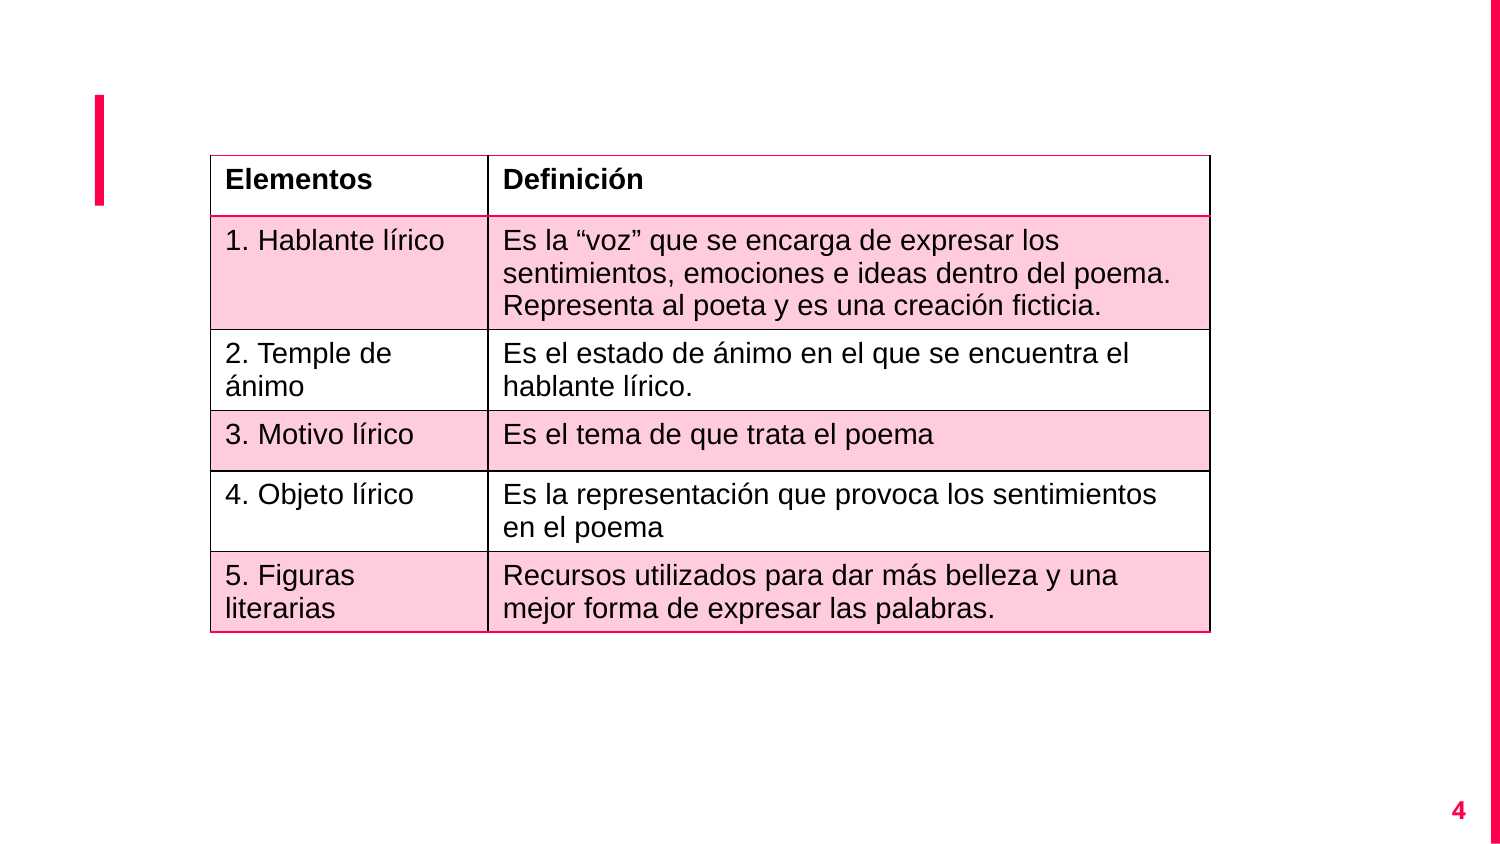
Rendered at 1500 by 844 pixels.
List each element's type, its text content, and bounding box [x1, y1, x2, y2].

table_header Definición [489, 156, 1209, 215]
table_cell 3. Motivo lírico [211, 411, 487, 470]
table_header Elementos [211, 156, 487, 215]
table_cell Es el tema de que trata el poema [489, 411, 1209, 470]
table_cell 5. Figuras literarias [211, 552, 487, 631]
slide_number ‹#› [1391, 779, 1482, 844]
table_cell Es la “voz” que se encarga de expresar los sentimientos, emociones e ideas dentro del poema. Representa al poeta y es una creación ficticia. [489, 217, 1209, 329]
table_cell Recursos utilizados para dar más belleza y una mejor forma de expresar las palabras. [489, 552, 1209, 631]
table_cell Es el estado de ánimo en el que se encuentra el hablante lírico. [489, 330, 1209, 410]
table_cell Es la representación que provoca los sentimientos en el poema [489, 472, 1209, 551]
table_cell 1. Hablante lírico [211, 217, 487, 329]
table_cell 2. Temple de ánimo [211, 330, 487, 410]
table_cell 4. Objeto lírico [211, 472, 487, 551]
